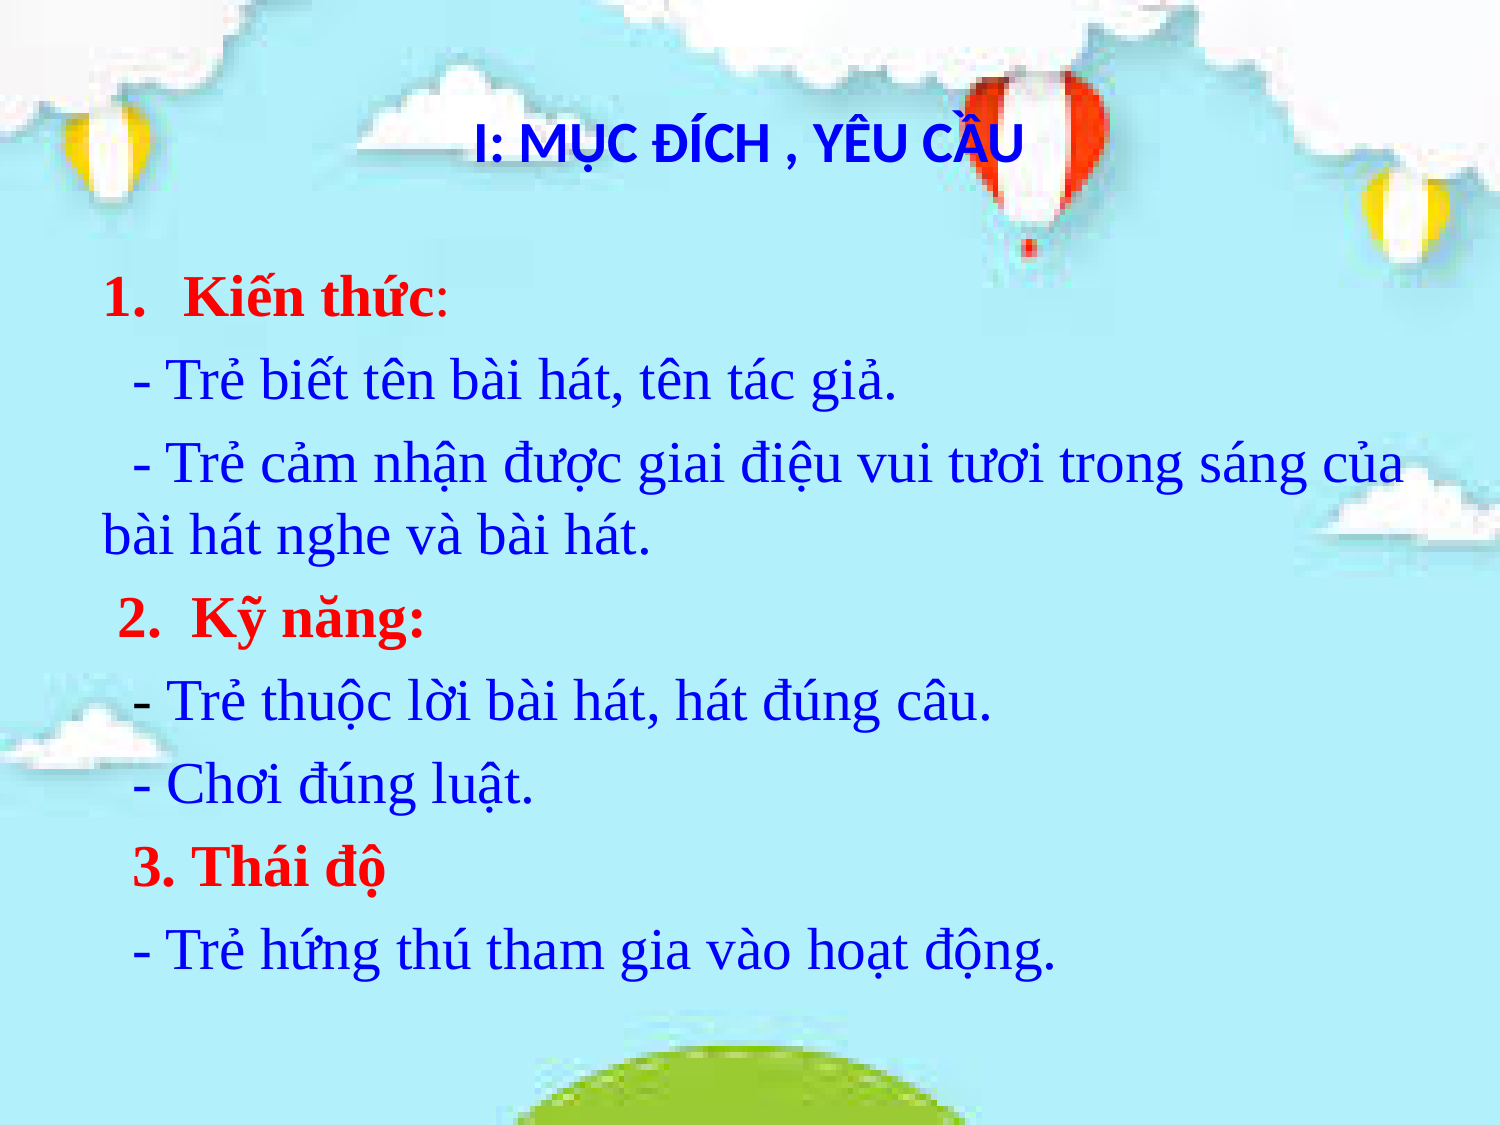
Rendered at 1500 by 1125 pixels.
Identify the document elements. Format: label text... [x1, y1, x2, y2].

list Kiến thức: - Trẻ biết tên bài hát, tên tác giả. - Trẻ cảm nhận được giai điệu vui tươi trong sáng của bài hát nghe và bài hát. 2. Kỹ năng: - Trẻ thuộc lời bài hát, hát đúng câu. - Chơi đúng luật. 3. Thái độ - Trẻ hứng thú tham gia vào hoạt động. [87, 249, 1438, 993]
picture [0, 0, 1500, 1125]
title I: MỤC ĐÍCH , YÊU CẦU [75, 45, 1425, 233]
